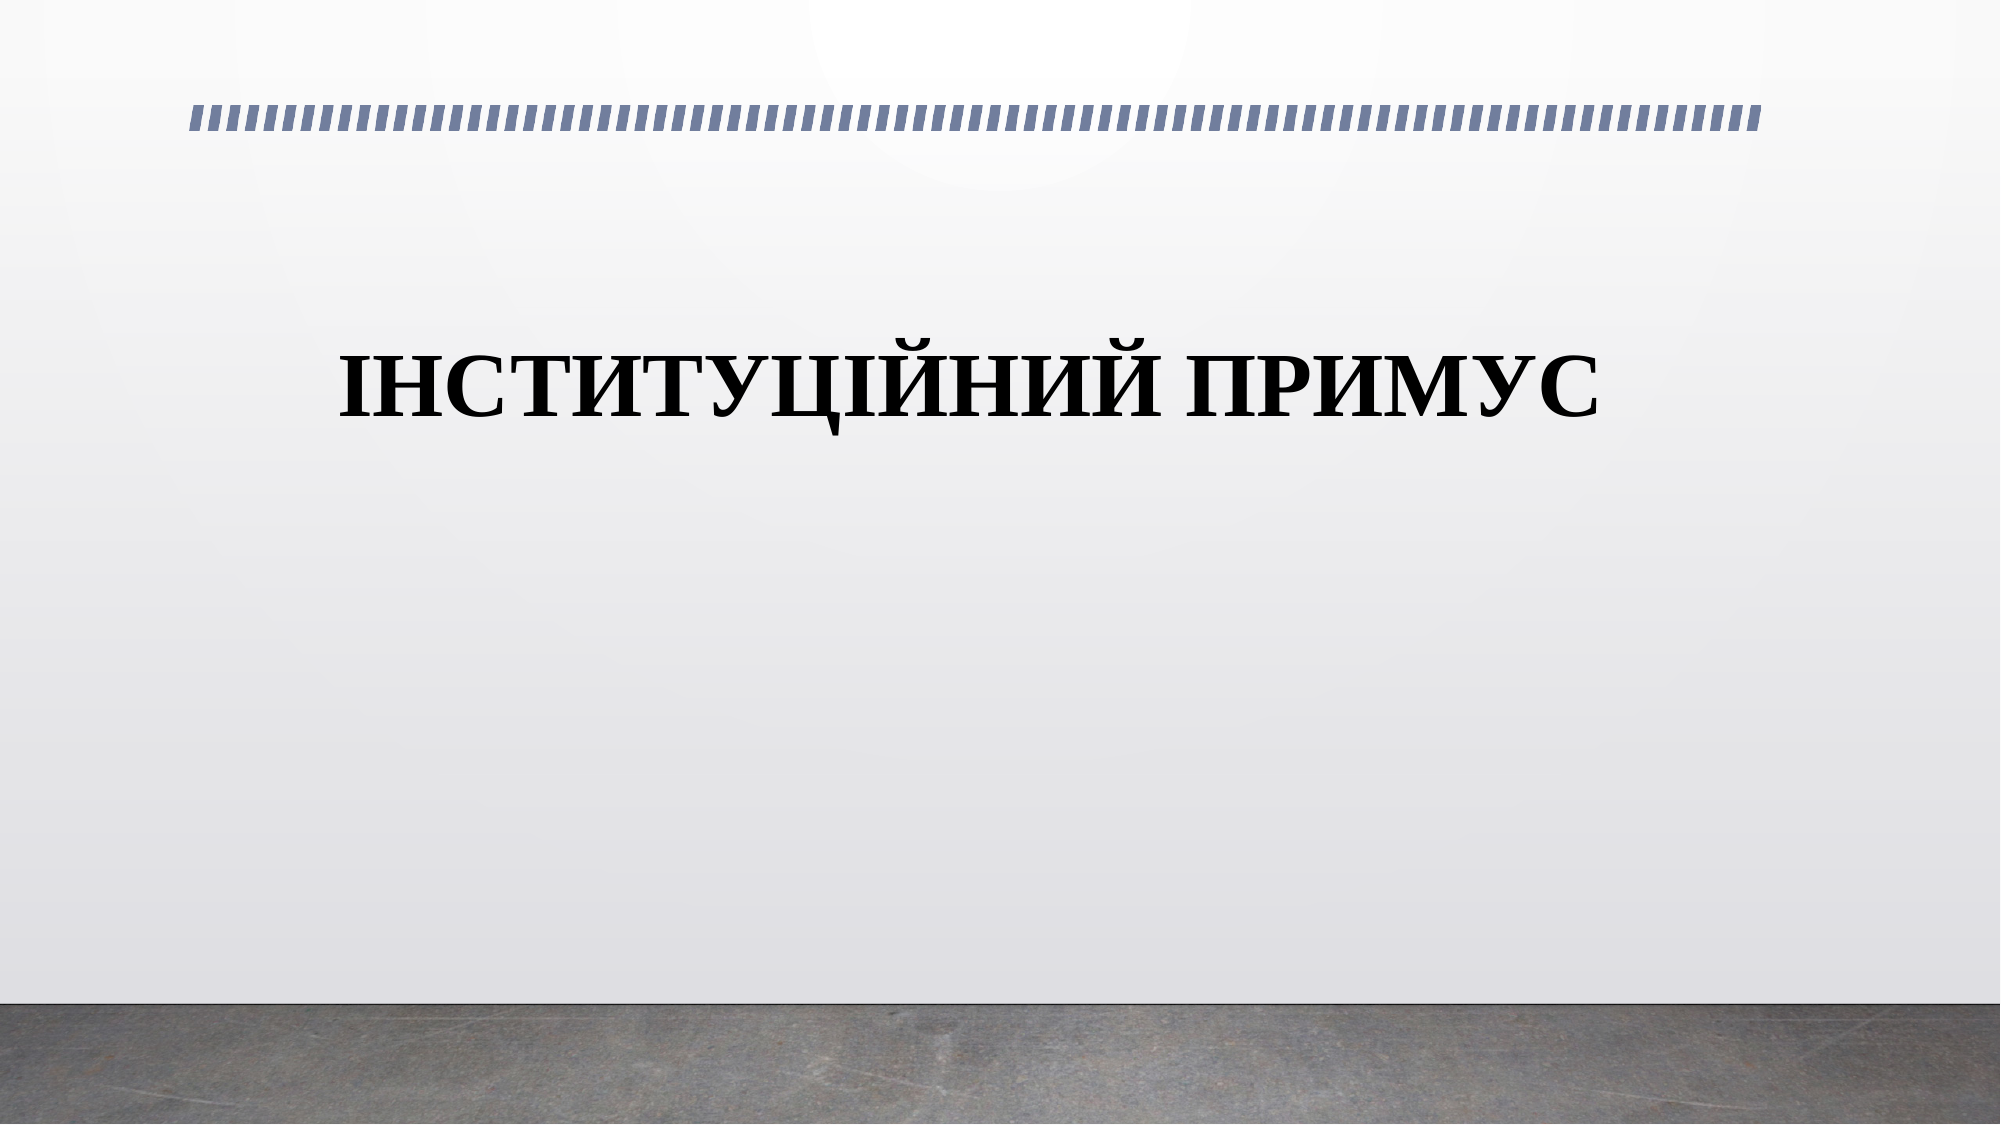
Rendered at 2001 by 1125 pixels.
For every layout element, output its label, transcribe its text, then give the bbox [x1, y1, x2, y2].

picture [0, 1004, 2000, 1124]
title ІНСТИТУЦІЙНИЙ ПРИМУС [128, 131, 1814, 893]
